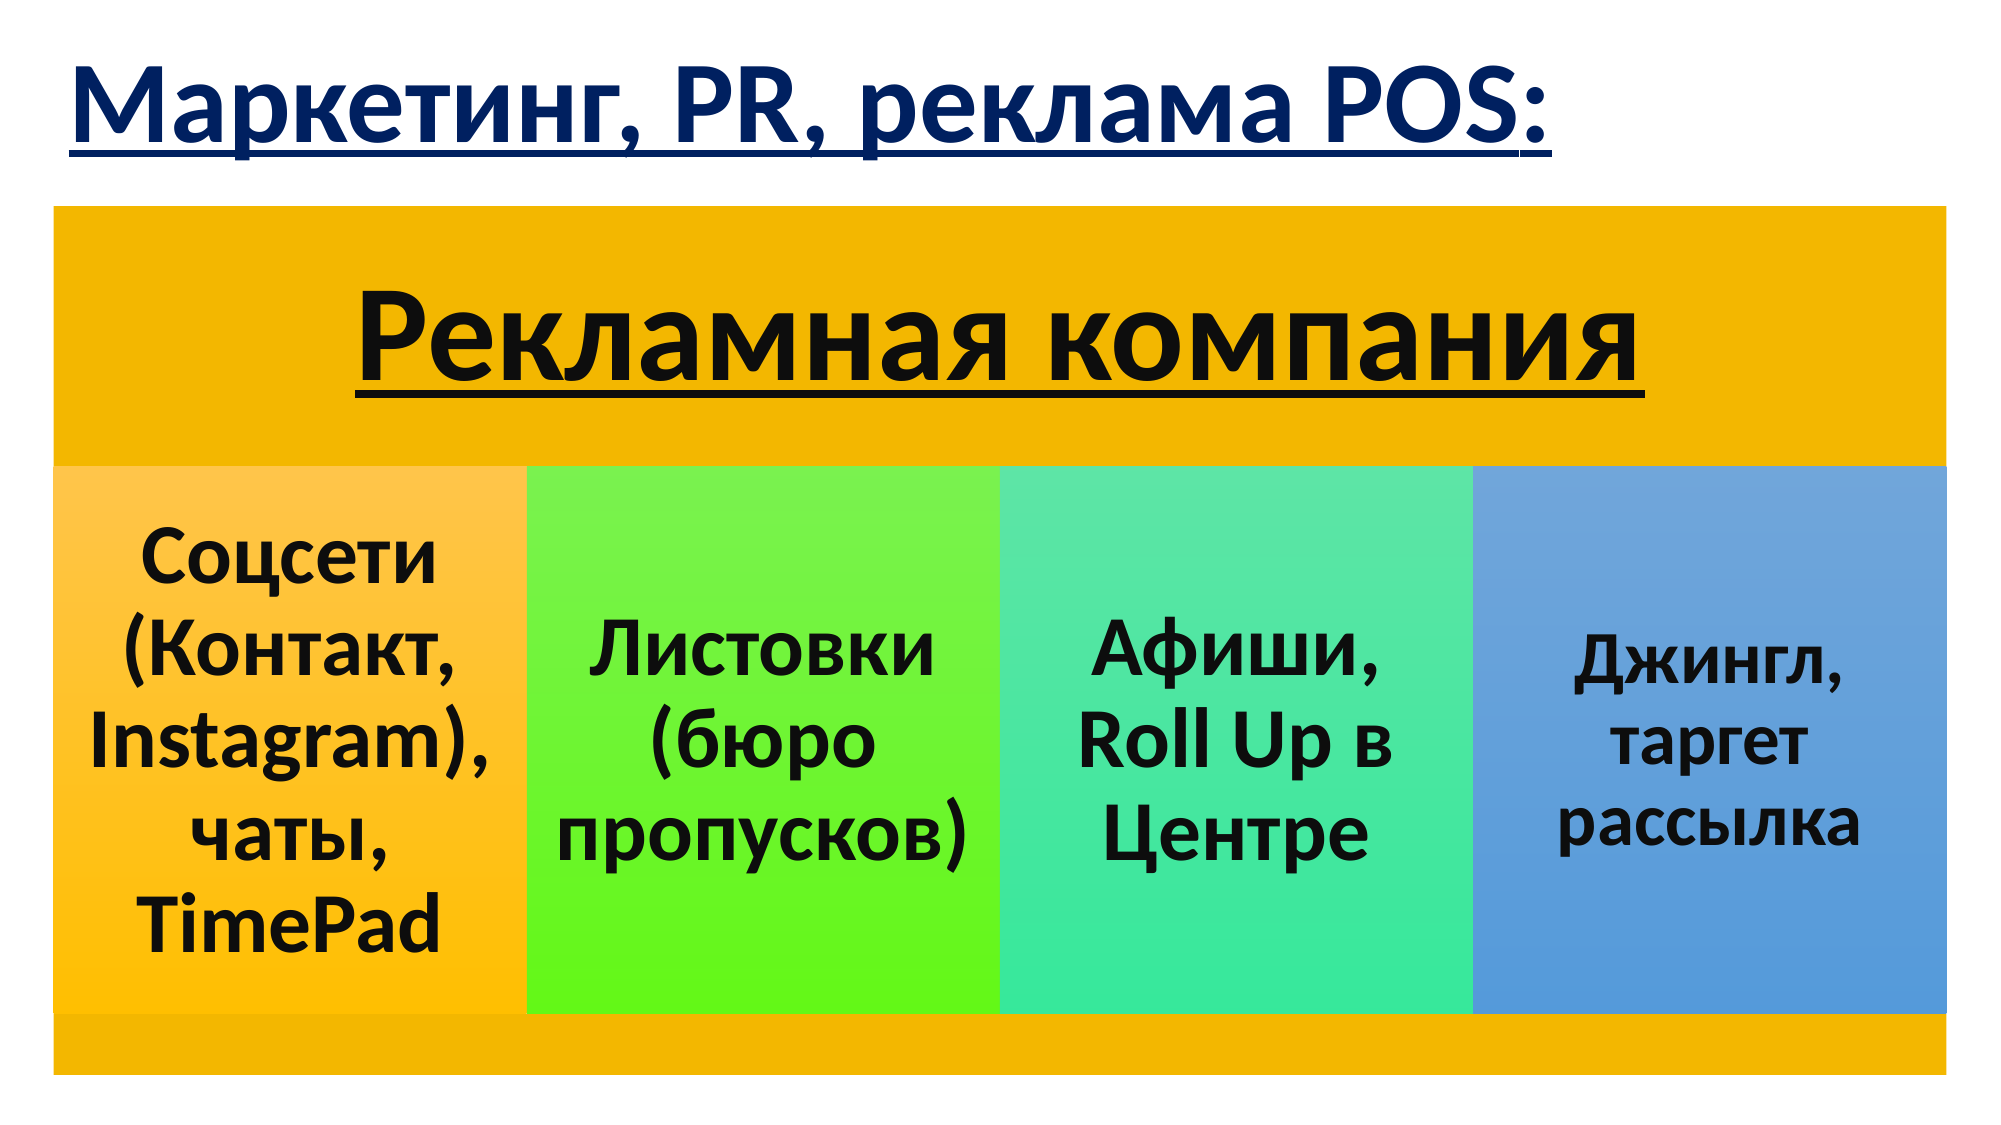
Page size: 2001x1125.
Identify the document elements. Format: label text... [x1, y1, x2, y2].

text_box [1473, 466, 1947, 1015]
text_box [526, 466, 999, 1015]
text_box Маркетинг, PR, реклама POS: [53, 22, 1584, 186]
text_box [53, 1015, 1947, 1075]
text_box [999, 466, 1473, 1015]
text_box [53, 206, 1947, 466]
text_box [53, 466, 526, 1015]
